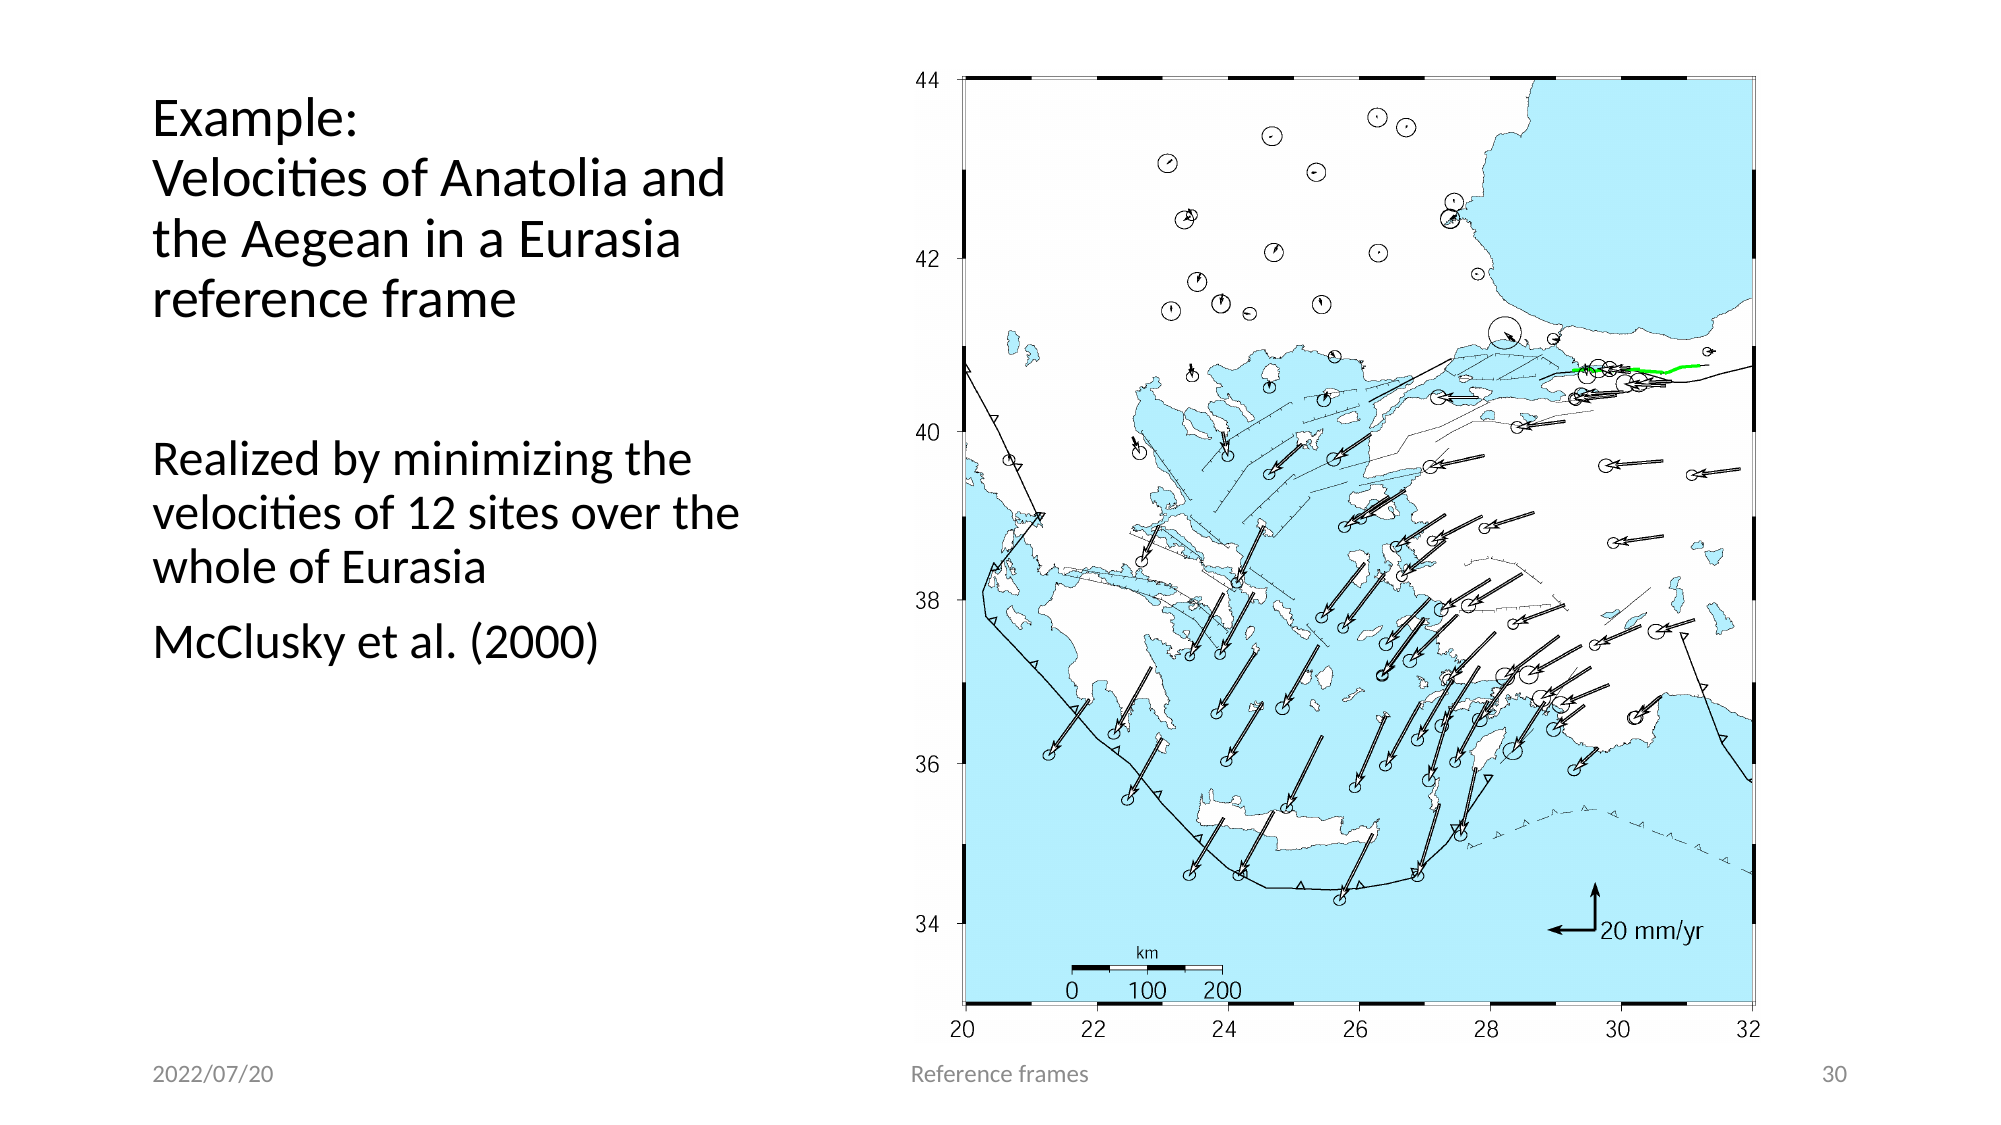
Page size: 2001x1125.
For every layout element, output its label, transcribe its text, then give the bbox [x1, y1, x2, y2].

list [914, 69, 1761, 1043]
list Realized by minimizing the velocities of 12 sites over the whole of Eurasia McClusky et al. (2000) [137, 424, 783, 1050]
footer Reference frames [662, 1042, 1338, 1103]
slide_number 29 [1412, 1042, 1863, 1103]
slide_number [137, 1042, 588, 1103]
title Example: Velocities of Anatolia and the Aegean in a Eurasia reference frame [137, 75, 783, 338]
